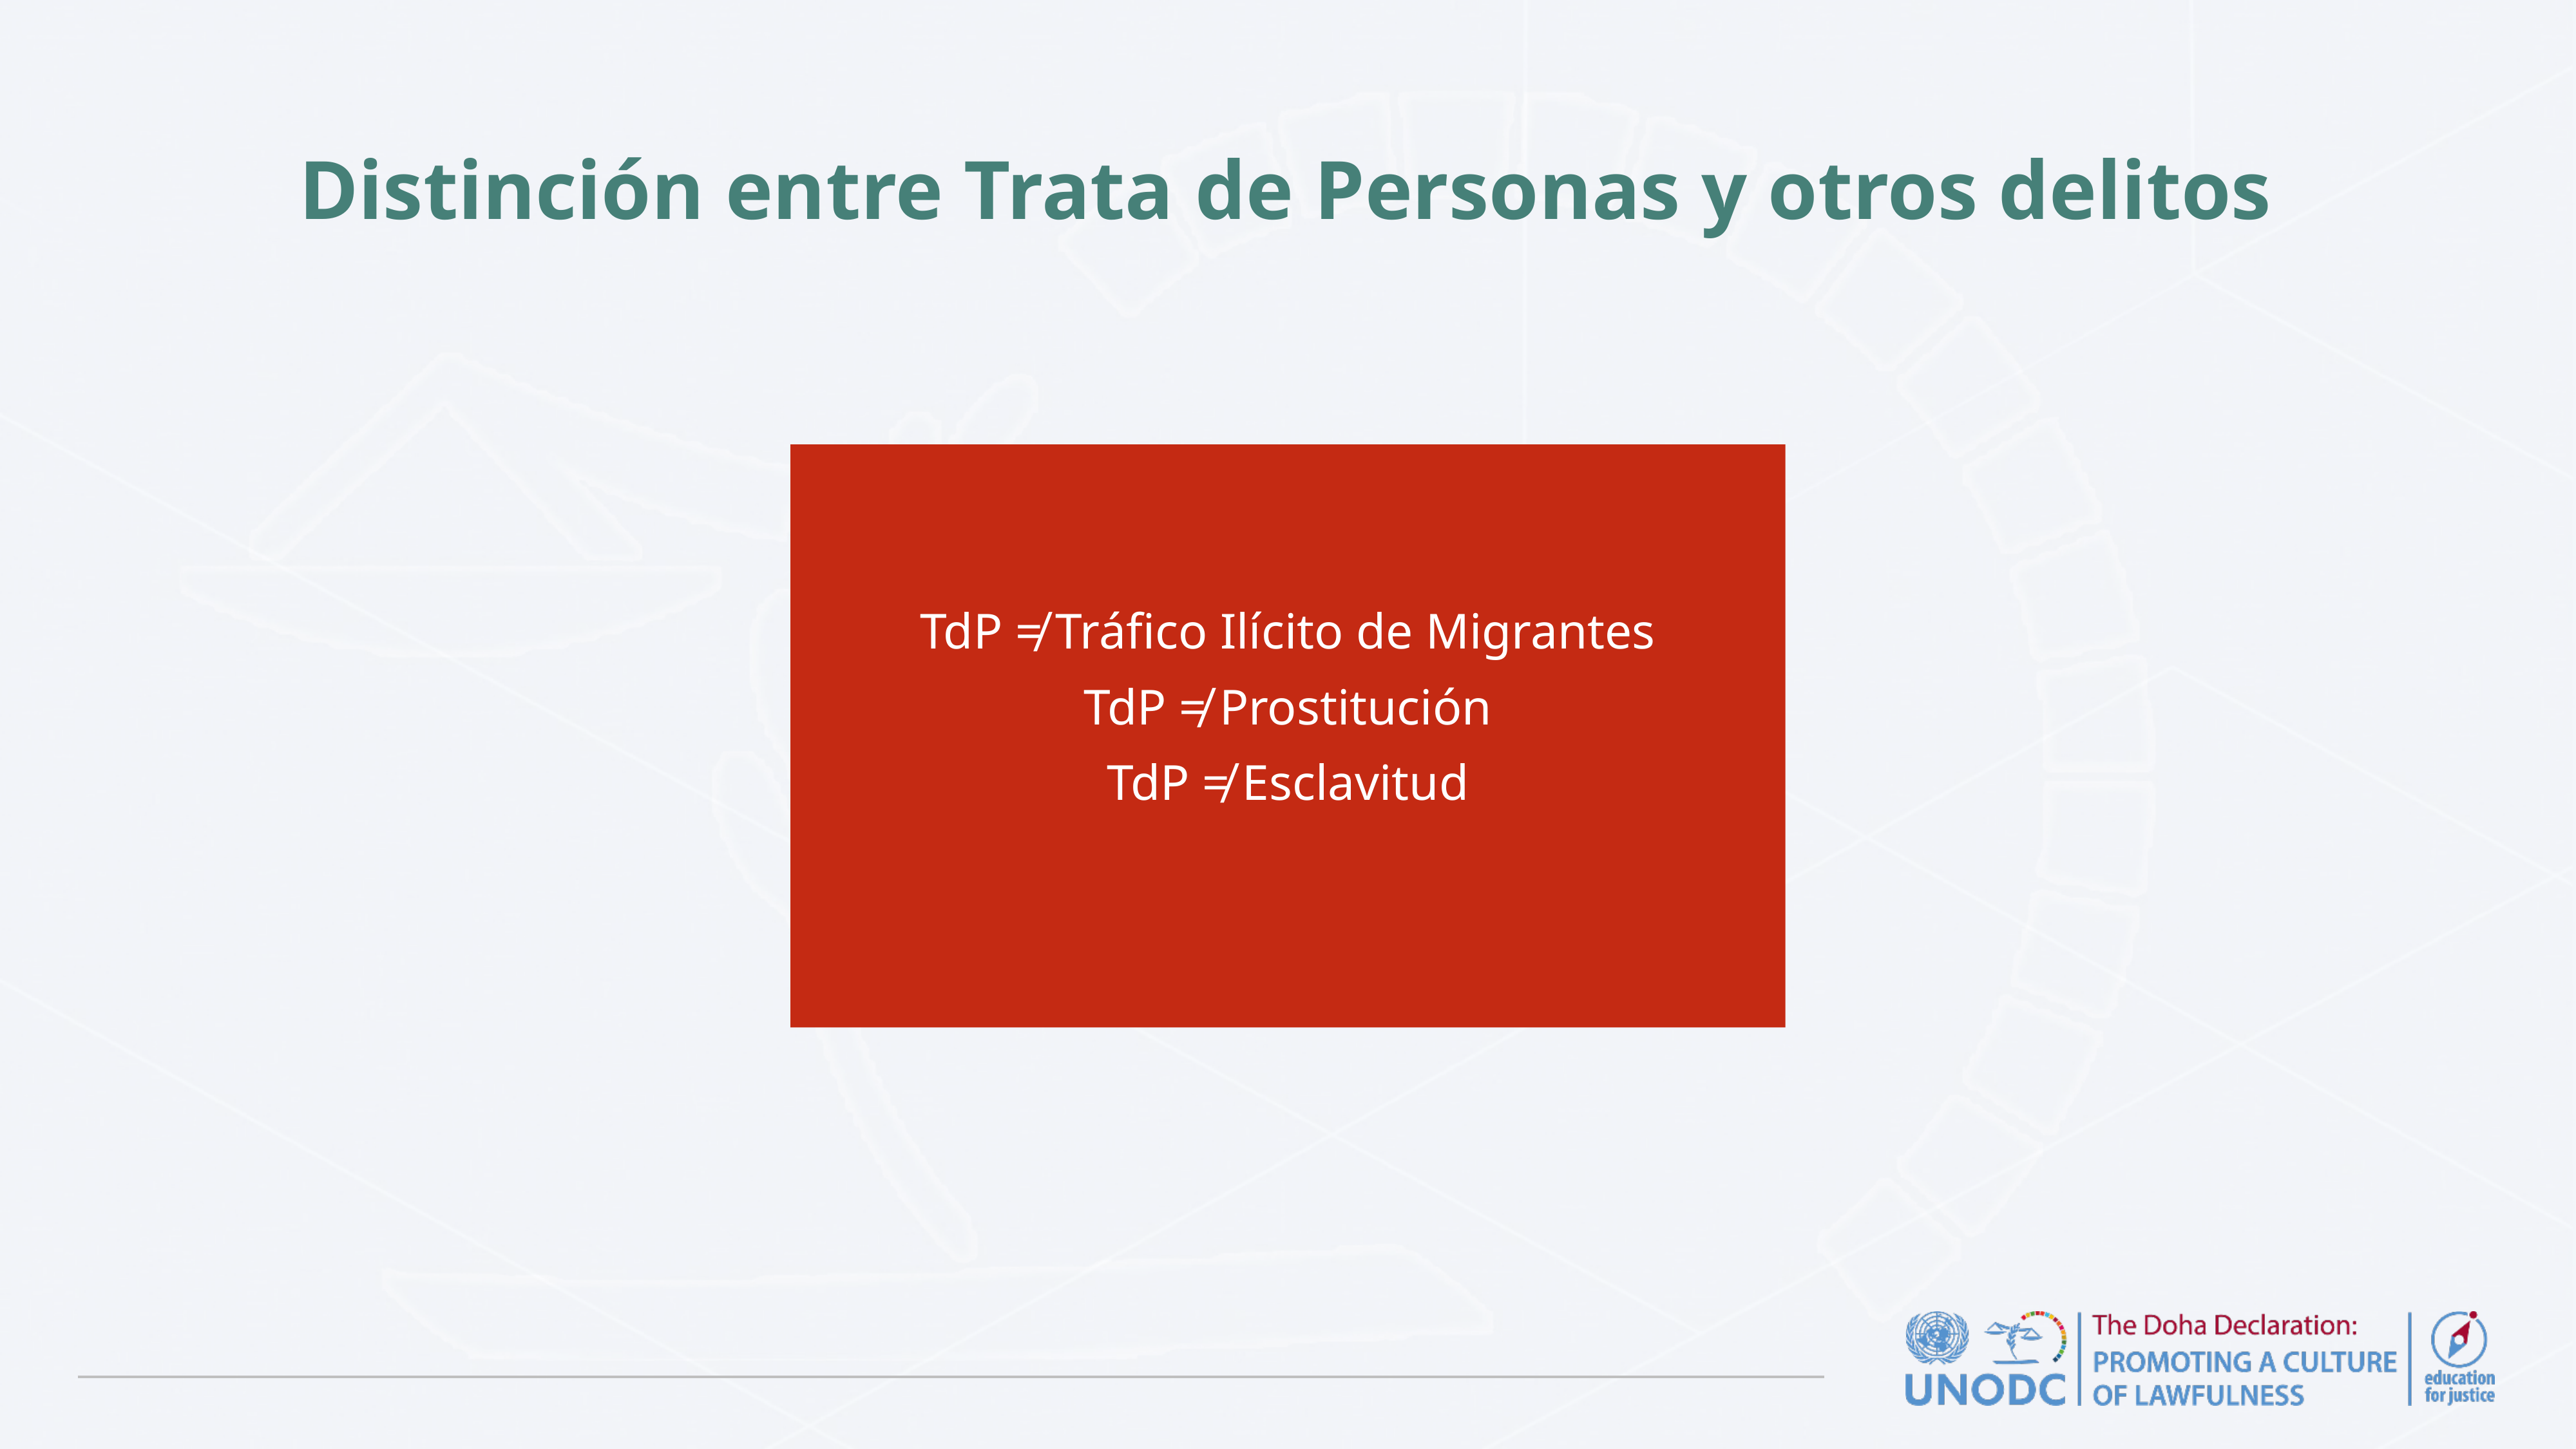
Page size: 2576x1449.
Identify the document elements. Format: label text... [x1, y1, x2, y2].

picture [0, 0, 2576, 1449]
title Distinción entre Trata de Personas y otros delitos [77, 53, 2495, 334]
text_box TdP ≠ Tráfico Ilícito de Migrantes TdP ≠ Prostitución TdP ≠ Esclavitud [790, 444, 1786, 1028]
